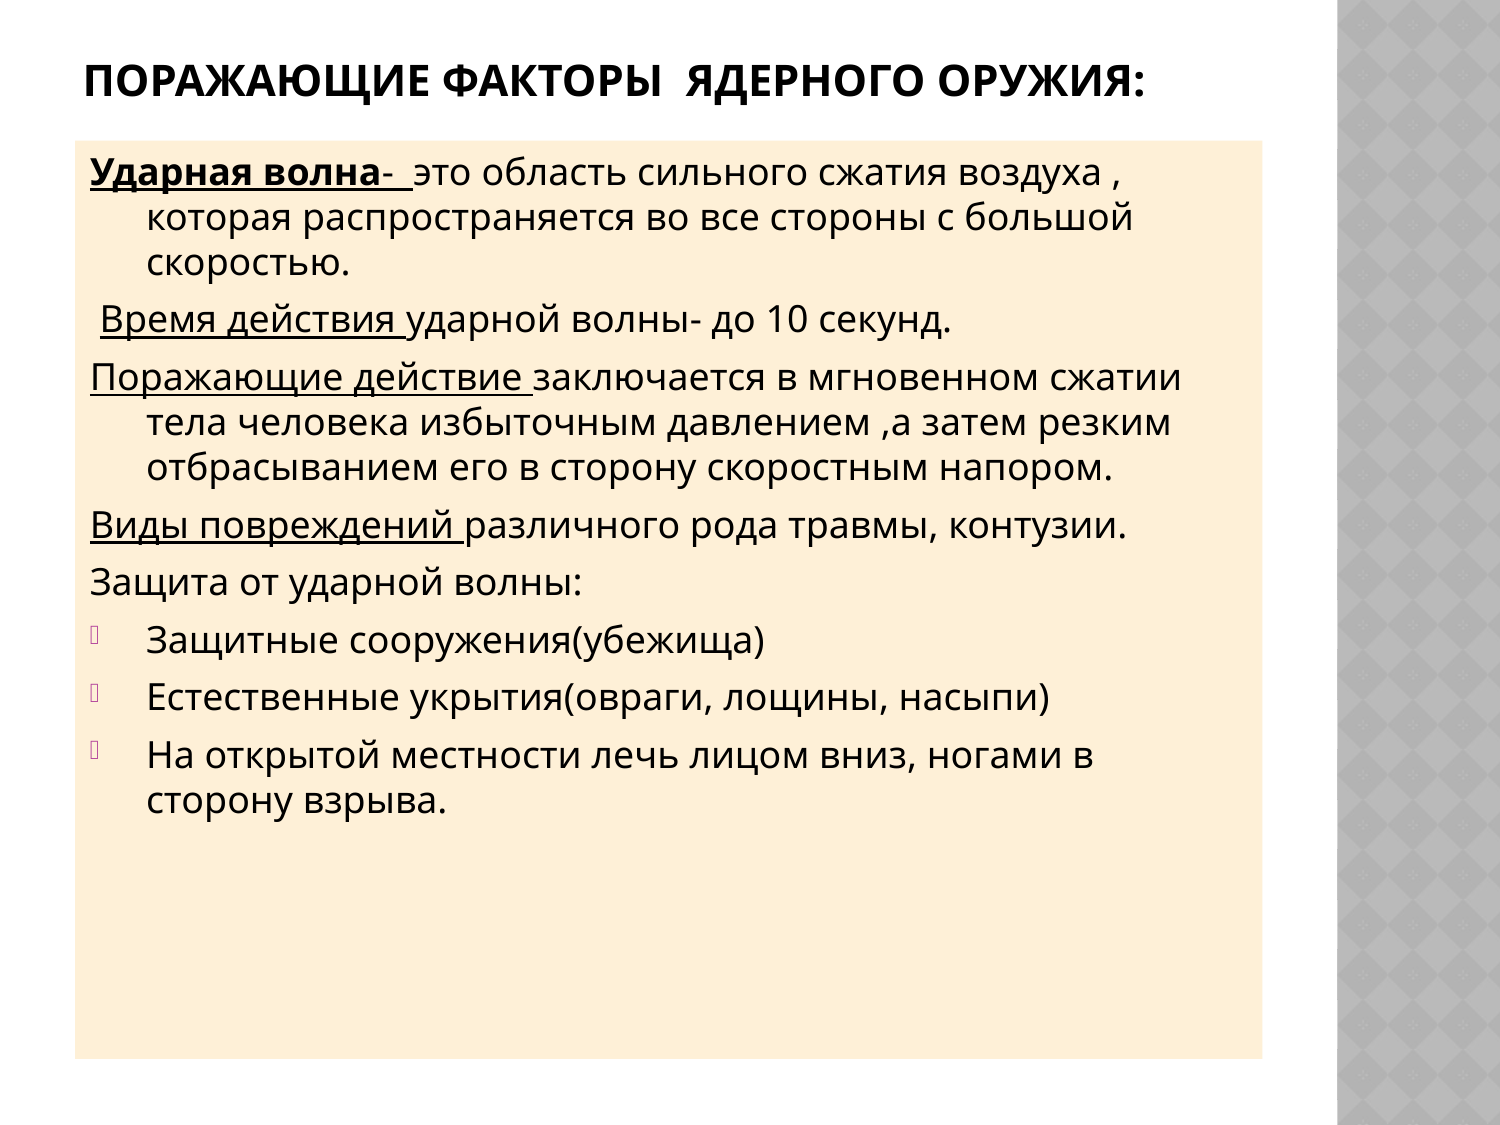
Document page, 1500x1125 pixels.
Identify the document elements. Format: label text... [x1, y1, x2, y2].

title Поражающие факторы ядерного оружия: [75, 52, 1263, 106]
list Ударная волна- это область сильного сжатия воздуха , которая распространяется во все стороны с большой скоростью. Время действия ударной волны- до 10 секунд. Поражающие действие заключается в мгновенном сжатии тела человека избыточным давлением ,а затем резким отбрасыванием его в сторону скоростным напором. Виды повреждений различного рода травмы, контузии. Защита от ударной волны: Защитные сооружения(убежища) Естественные укрытия(овраги, лощины, насыпи) На открытой местности лечь лицом вниз, ногами в сторону взрыва. [75, 140, 1263, 1059]
